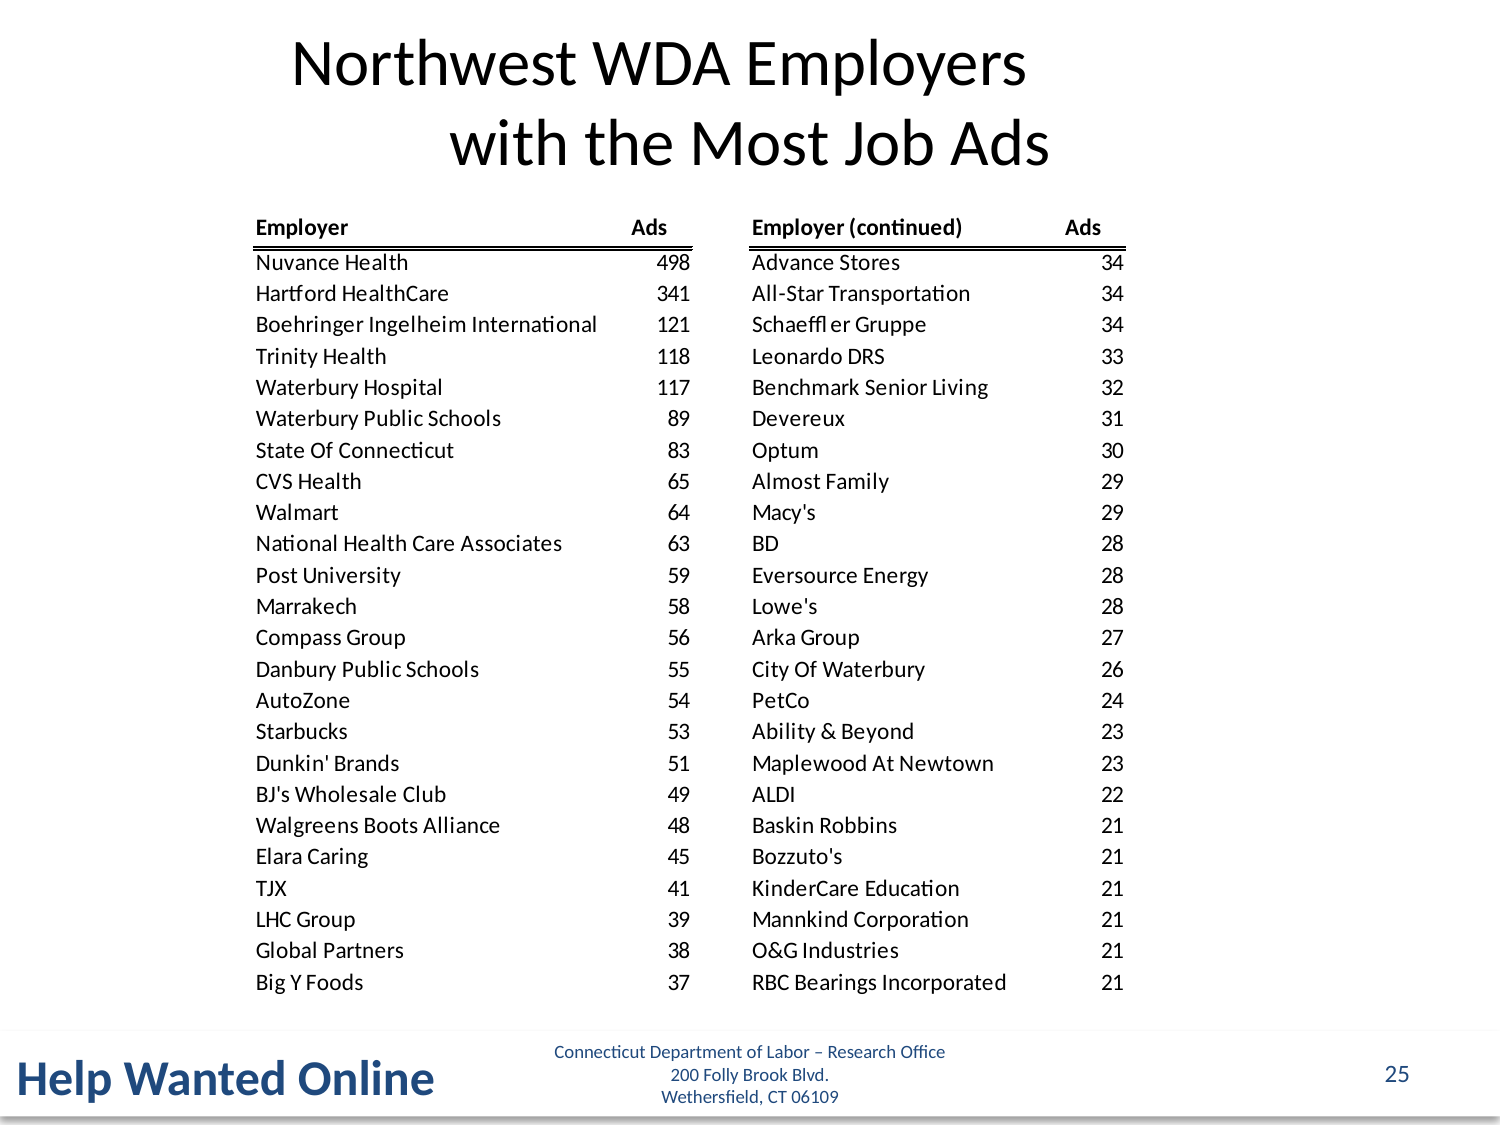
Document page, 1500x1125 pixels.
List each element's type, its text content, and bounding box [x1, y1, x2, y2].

text_box Connecticut Department of Labor – Research Office 200 Folly Brook Blvd. Wethersfield, CT 06109 [0, 1029, 1500, 1119]
picture [250, 208, 1128, 1003]
slide_number 25 [1074, 1042, 1425, 1103]
text_box Northwest WDA Employers with the Most Job Ads [178, 0, 1322, 198]
text_box Help Wanted Online [1, 1037, 690, 1113]
